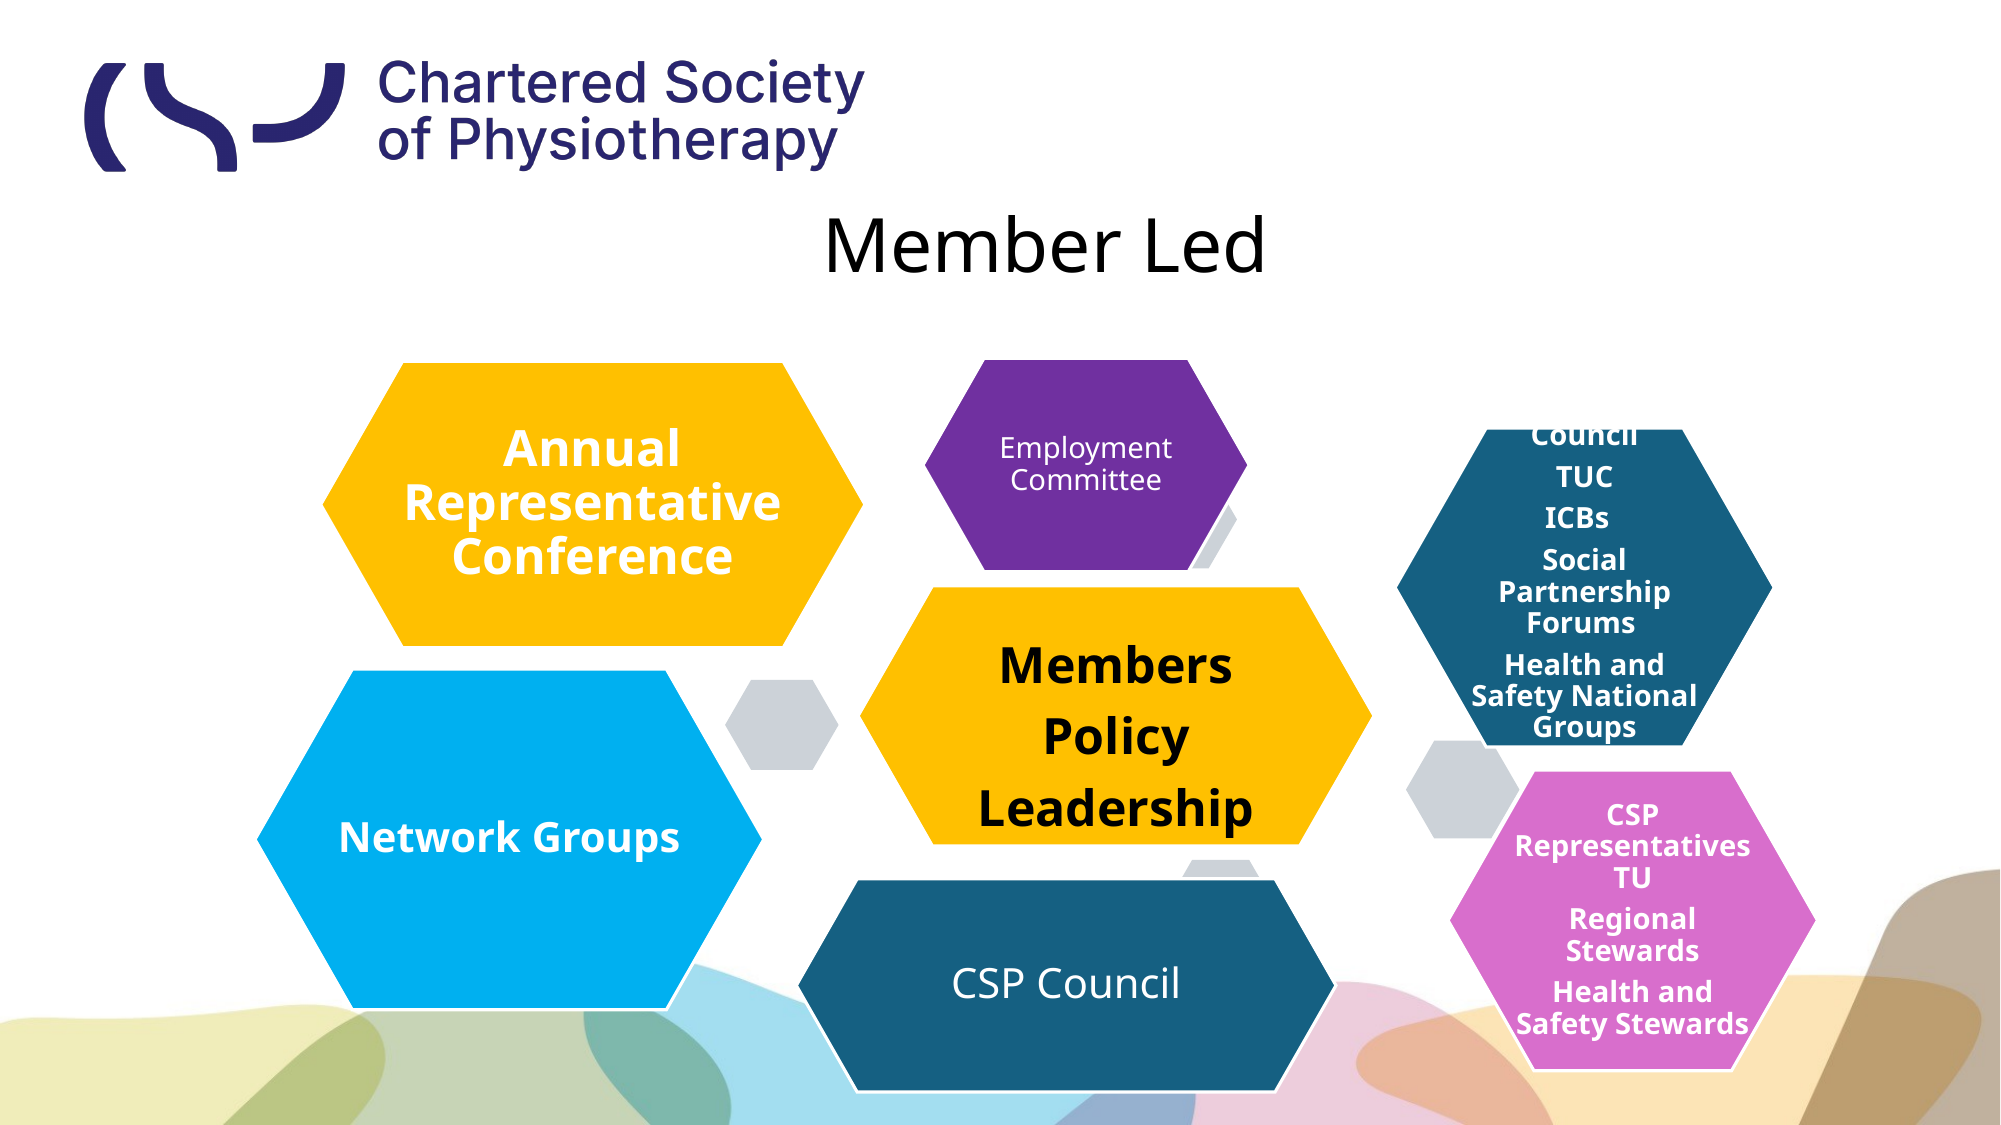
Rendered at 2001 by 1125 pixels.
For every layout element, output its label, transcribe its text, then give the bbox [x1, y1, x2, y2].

title Member Led [108, 200, 1983, 297]
picture [0, 0, 2001, 1125]
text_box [126, 357, 1962, 1093]
